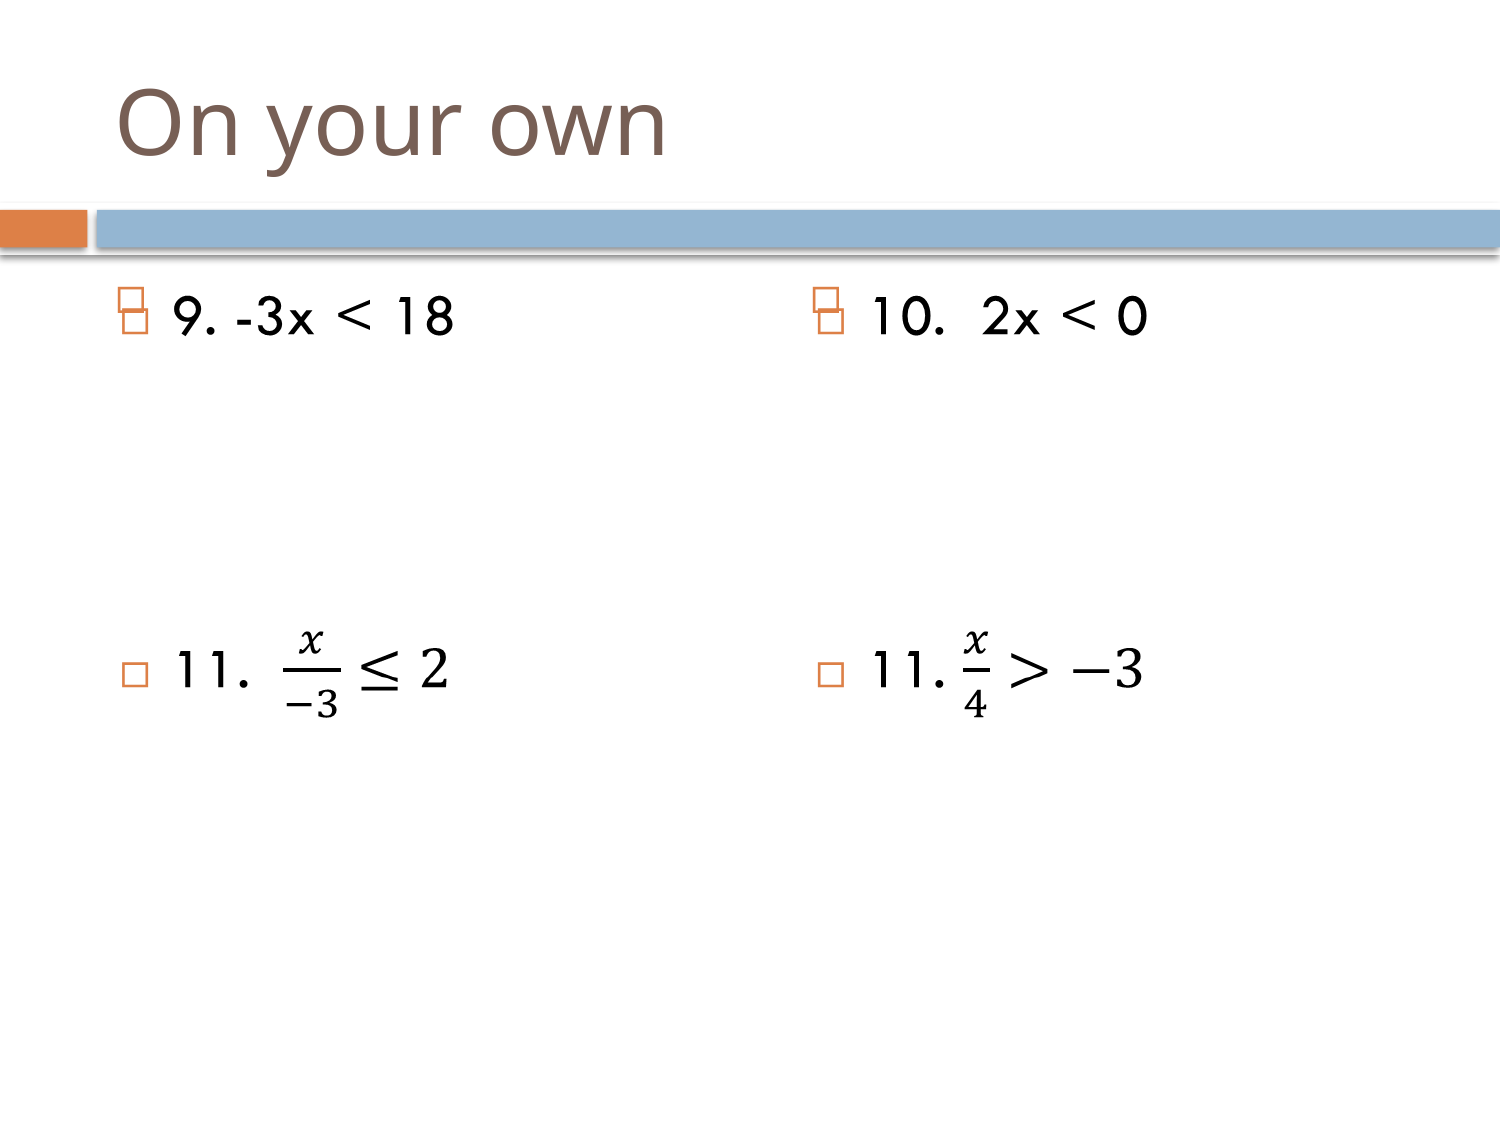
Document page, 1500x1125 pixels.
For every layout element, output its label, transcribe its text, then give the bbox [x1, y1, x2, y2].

list [99, 260, 738, 1011]
list [794, 260, 1433, 1011]
title On your own [99, 37, 1438, 200]
